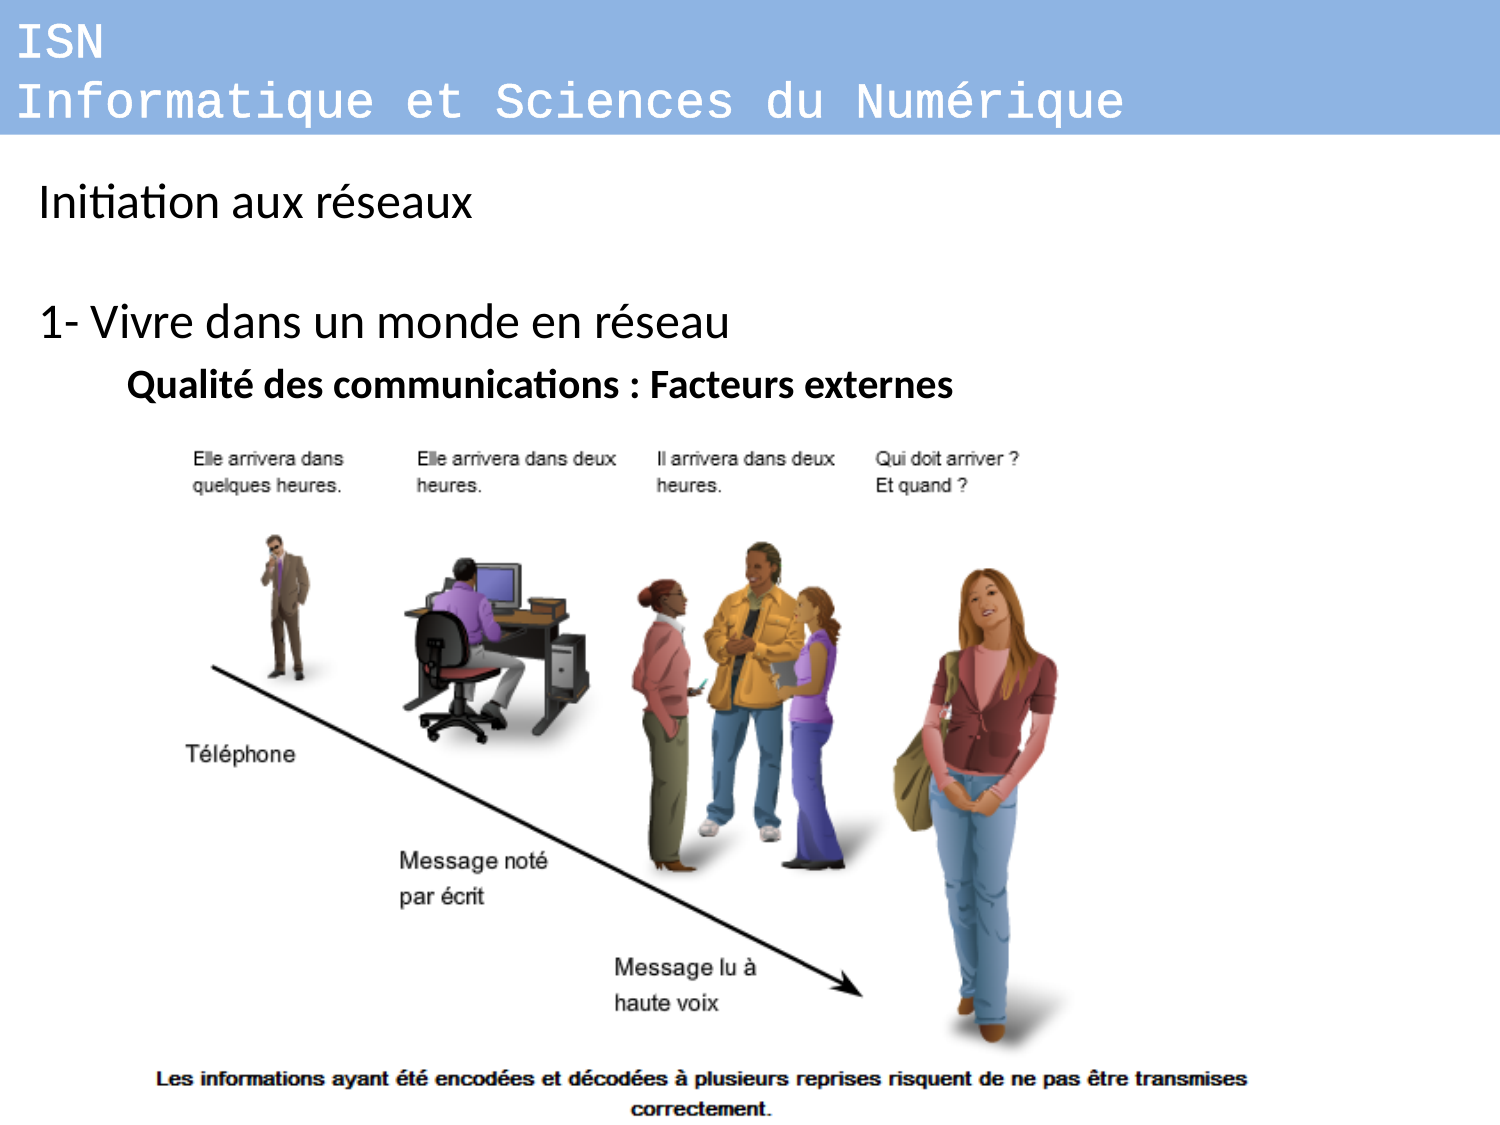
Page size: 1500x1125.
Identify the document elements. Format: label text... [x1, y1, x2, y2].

text_box Qualité des communications : Facteurs externes [112, 349, 1365, 765]
picture [147, 432, 1265, 1125]
text_box Initiation aux réseaux 1- Vivre dans un monde en réseau [24, 160, 746, 356]
text_box ISN Informatique et Sciences du Numérique [0, 0, 1500, 135]
